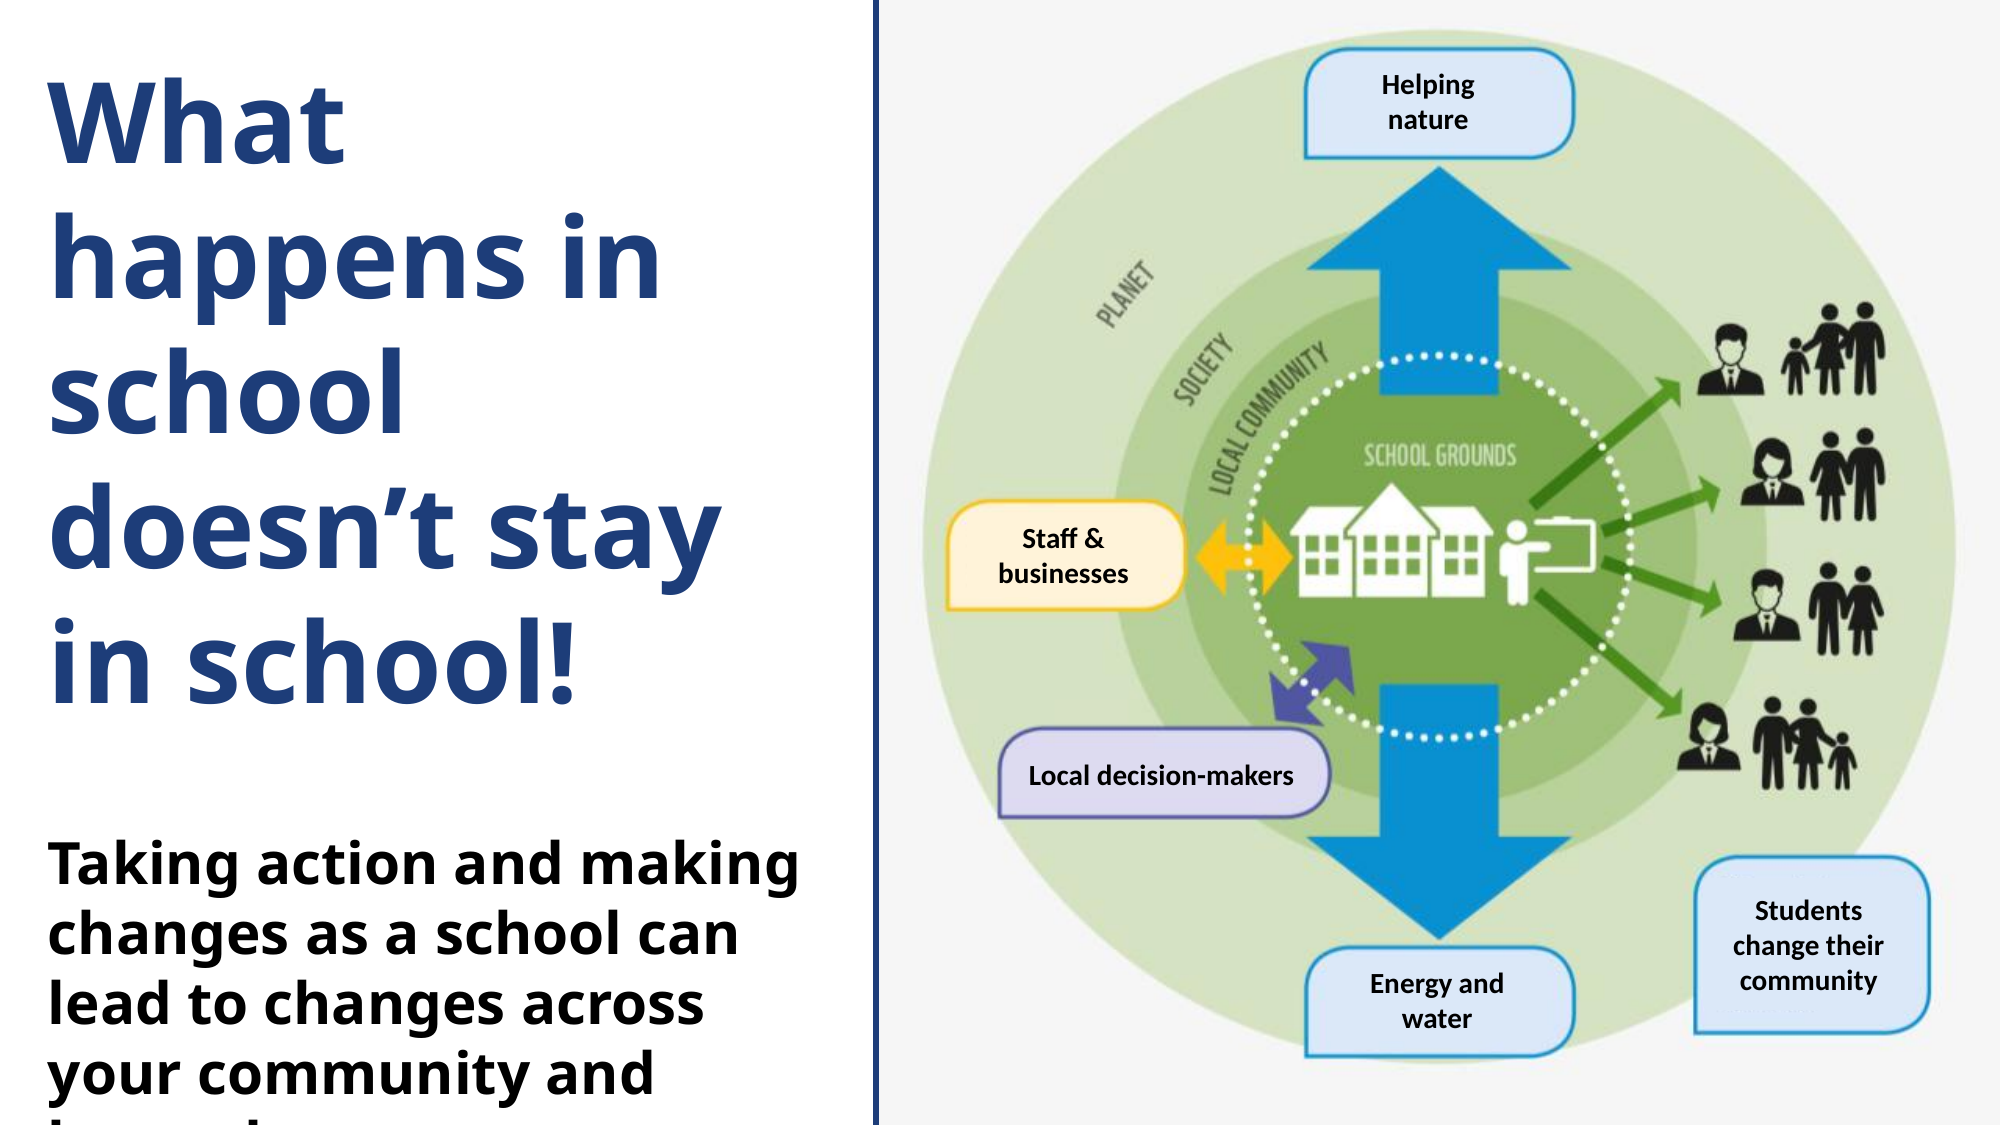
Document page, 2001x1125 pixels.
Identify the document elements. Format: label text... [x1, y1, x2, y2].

text_box What happens in school doesn’t stay in school! Taking action and making changes as a school can lead to changes across your community and beyond. Can you think of ways that your school can help bring change? [33, 43, 832, 1125]
picture [879, 0, 2000, 1125]
